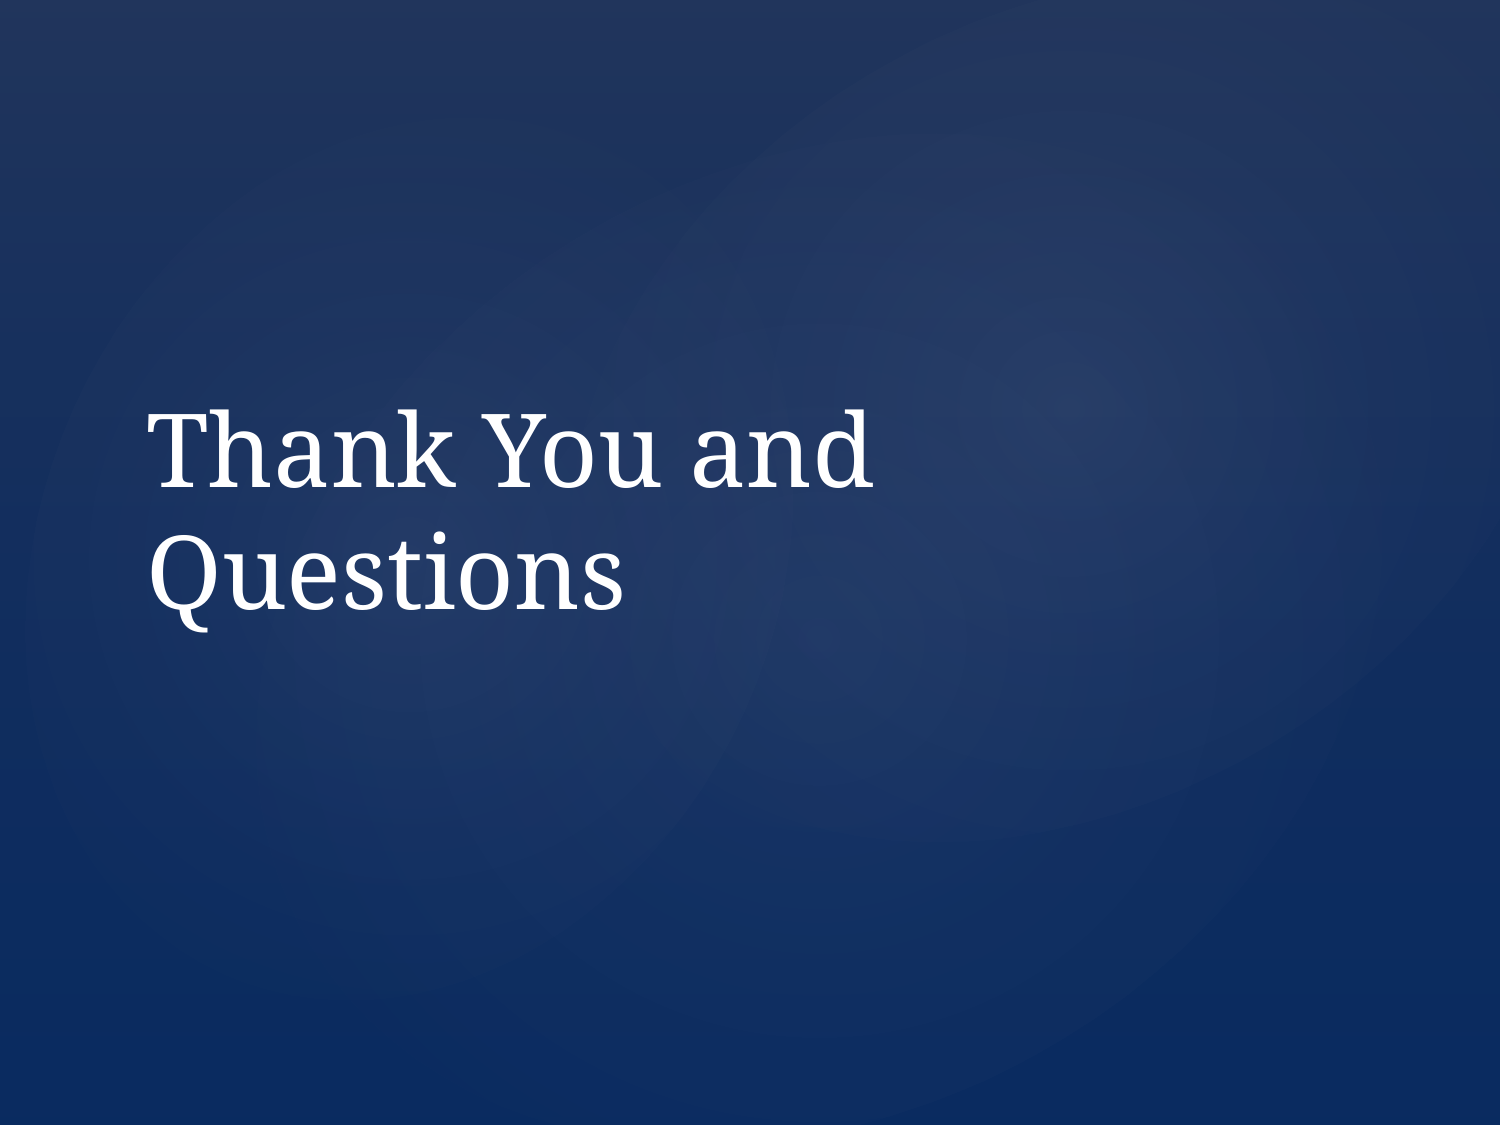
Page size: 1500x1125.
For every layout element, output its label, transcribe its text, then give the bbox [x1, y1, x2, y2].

title Thank You and Questions [131, 487, 1369, 638]
